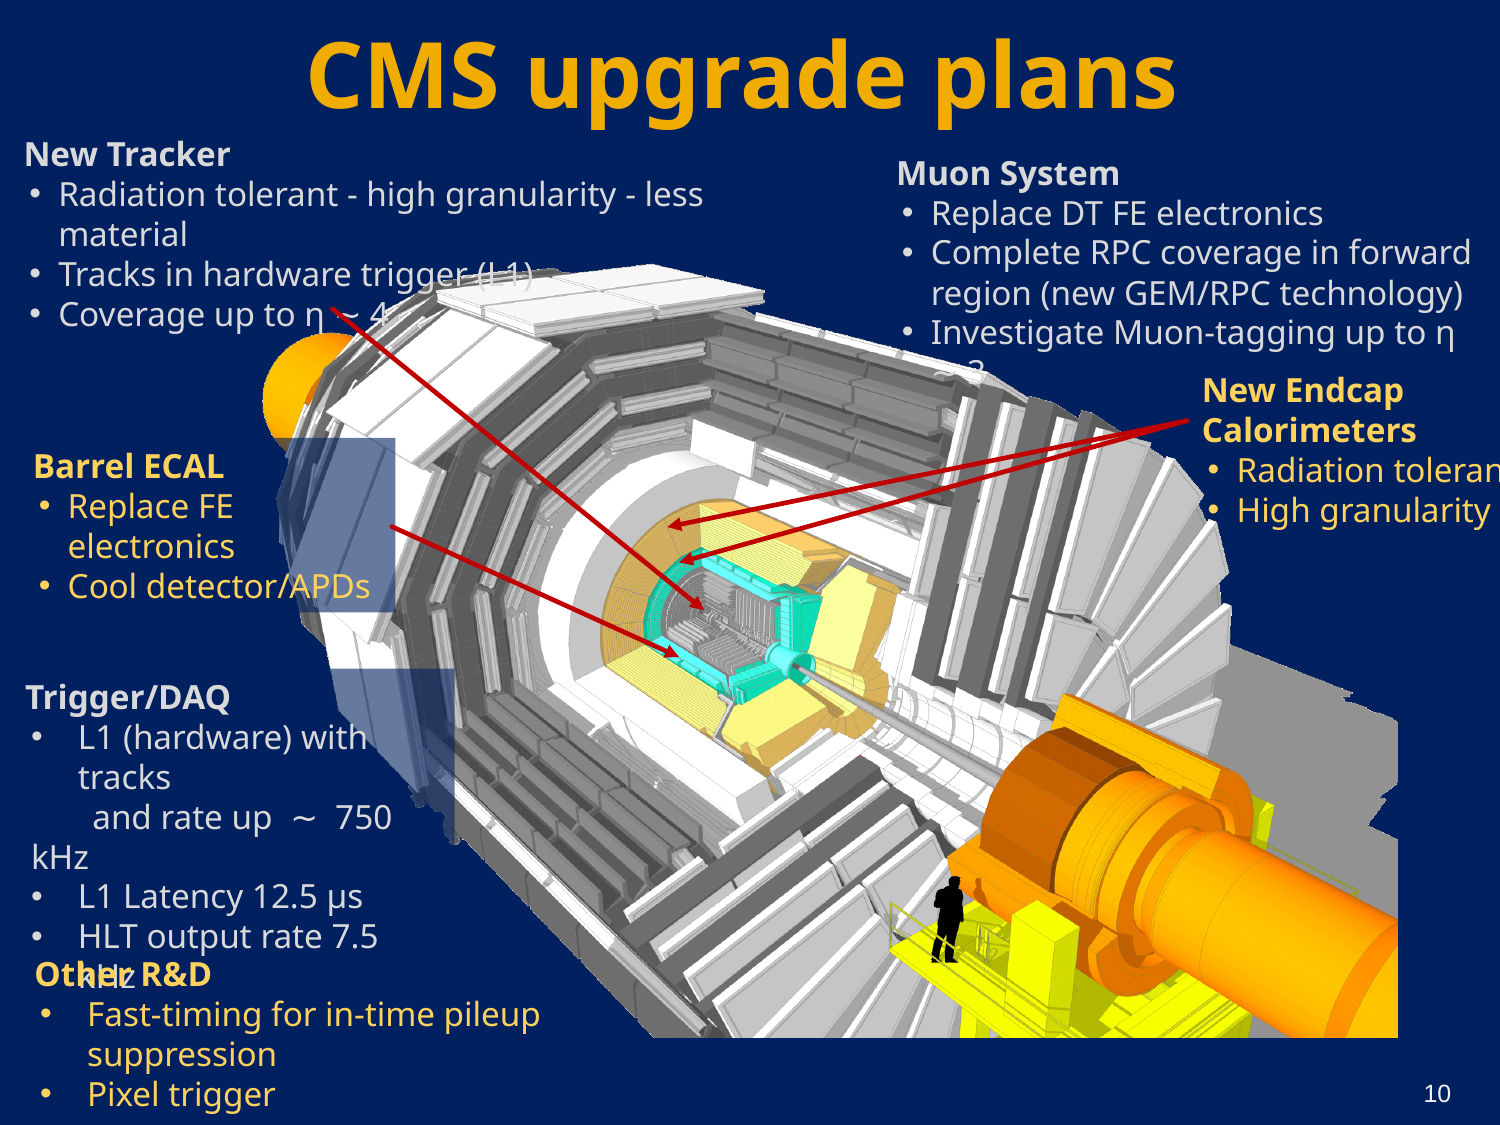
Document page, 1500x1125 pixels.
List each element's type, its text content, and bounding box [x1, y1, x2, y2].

picture [241, 262, 1398, 1038]
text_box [708, 420, 1188, 563]
text_box New Endcap Calorimeters Radiation tolerant High granularity [1402, 358, 1500, 540]
text_box New Tracker Radiation tolerant - high granularity - less material Tracks in hardware trigger (L1) Coverage up to η ∼ 4 [5, 122, 779, 344]
text_box Muon System Replace DT FE electronics Complete RPC coverage in forward region (new GEM/RPC technology) Investigate Muon-tagging up to η ∼ 3 [877, 141, 1500, 358]
text_box Other R&D Fast-timing for in-time pileup suppression Pixel trigger [16, 942, 718, 1124]
title CMS upgrade plans [10, 0, 1467, 144]
text_box Barrel ECAL Replace FE electronics Cool detector/APDs [14, 434, 236, 616]
slide_number 10 [1345, 1062, 1467, 1108]
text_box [332, 308, 705, 611]
text_box Trigger/DAQ L1 (hardware) with tracks and rate up ∼ 750 kHz L1 Latency 12.5 µs HLT output rate 7.5 kHz [7, 665, 236, 1007]
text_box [391, 619, 680, 657]
